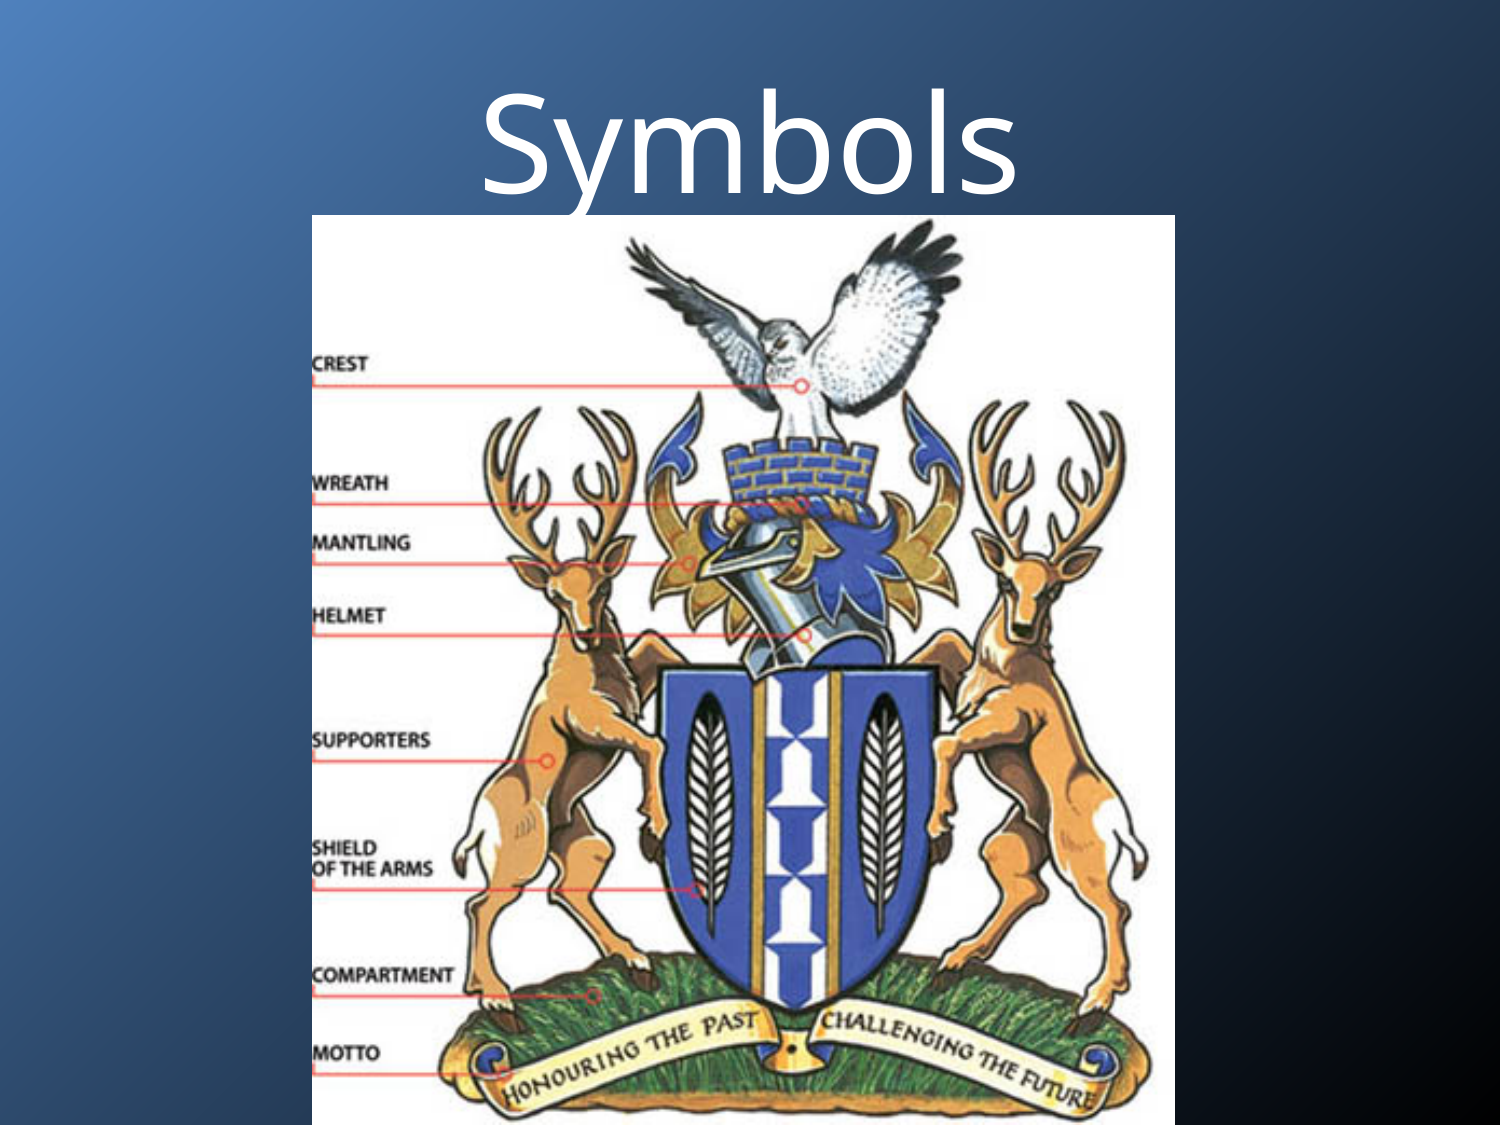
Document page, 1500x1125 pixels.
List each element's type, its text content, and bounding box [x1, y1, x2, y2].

picture [312, 214, 1176, 1125]
title Symbols [75, 45, 1425, 233]
